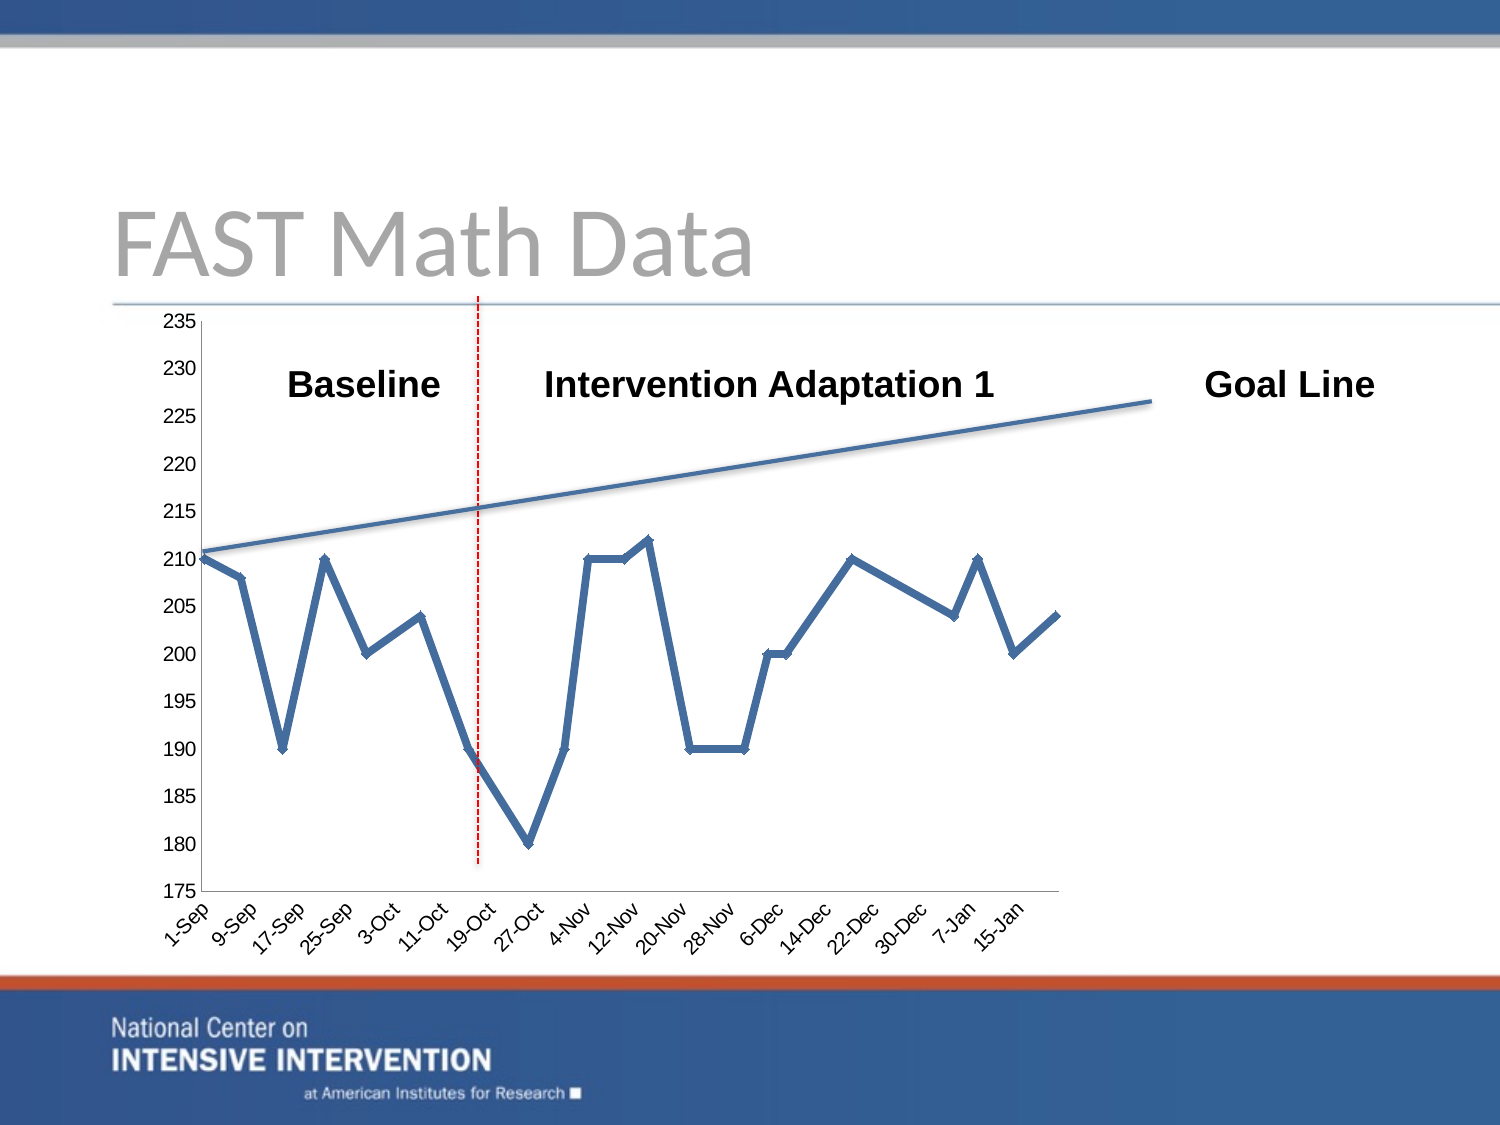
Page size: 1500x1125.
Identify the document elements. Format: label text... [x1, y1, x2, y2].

title FAST Math Data [112, 51, 1463, 297]
text_box Goal Line [1189, 352, 1421, 413]
picture [0, 0, 1500, 1125]
chart [139, 295, 1078, 974]
chart [479, 295, 1078, 400]
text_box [202, 400, 1153, 552]
